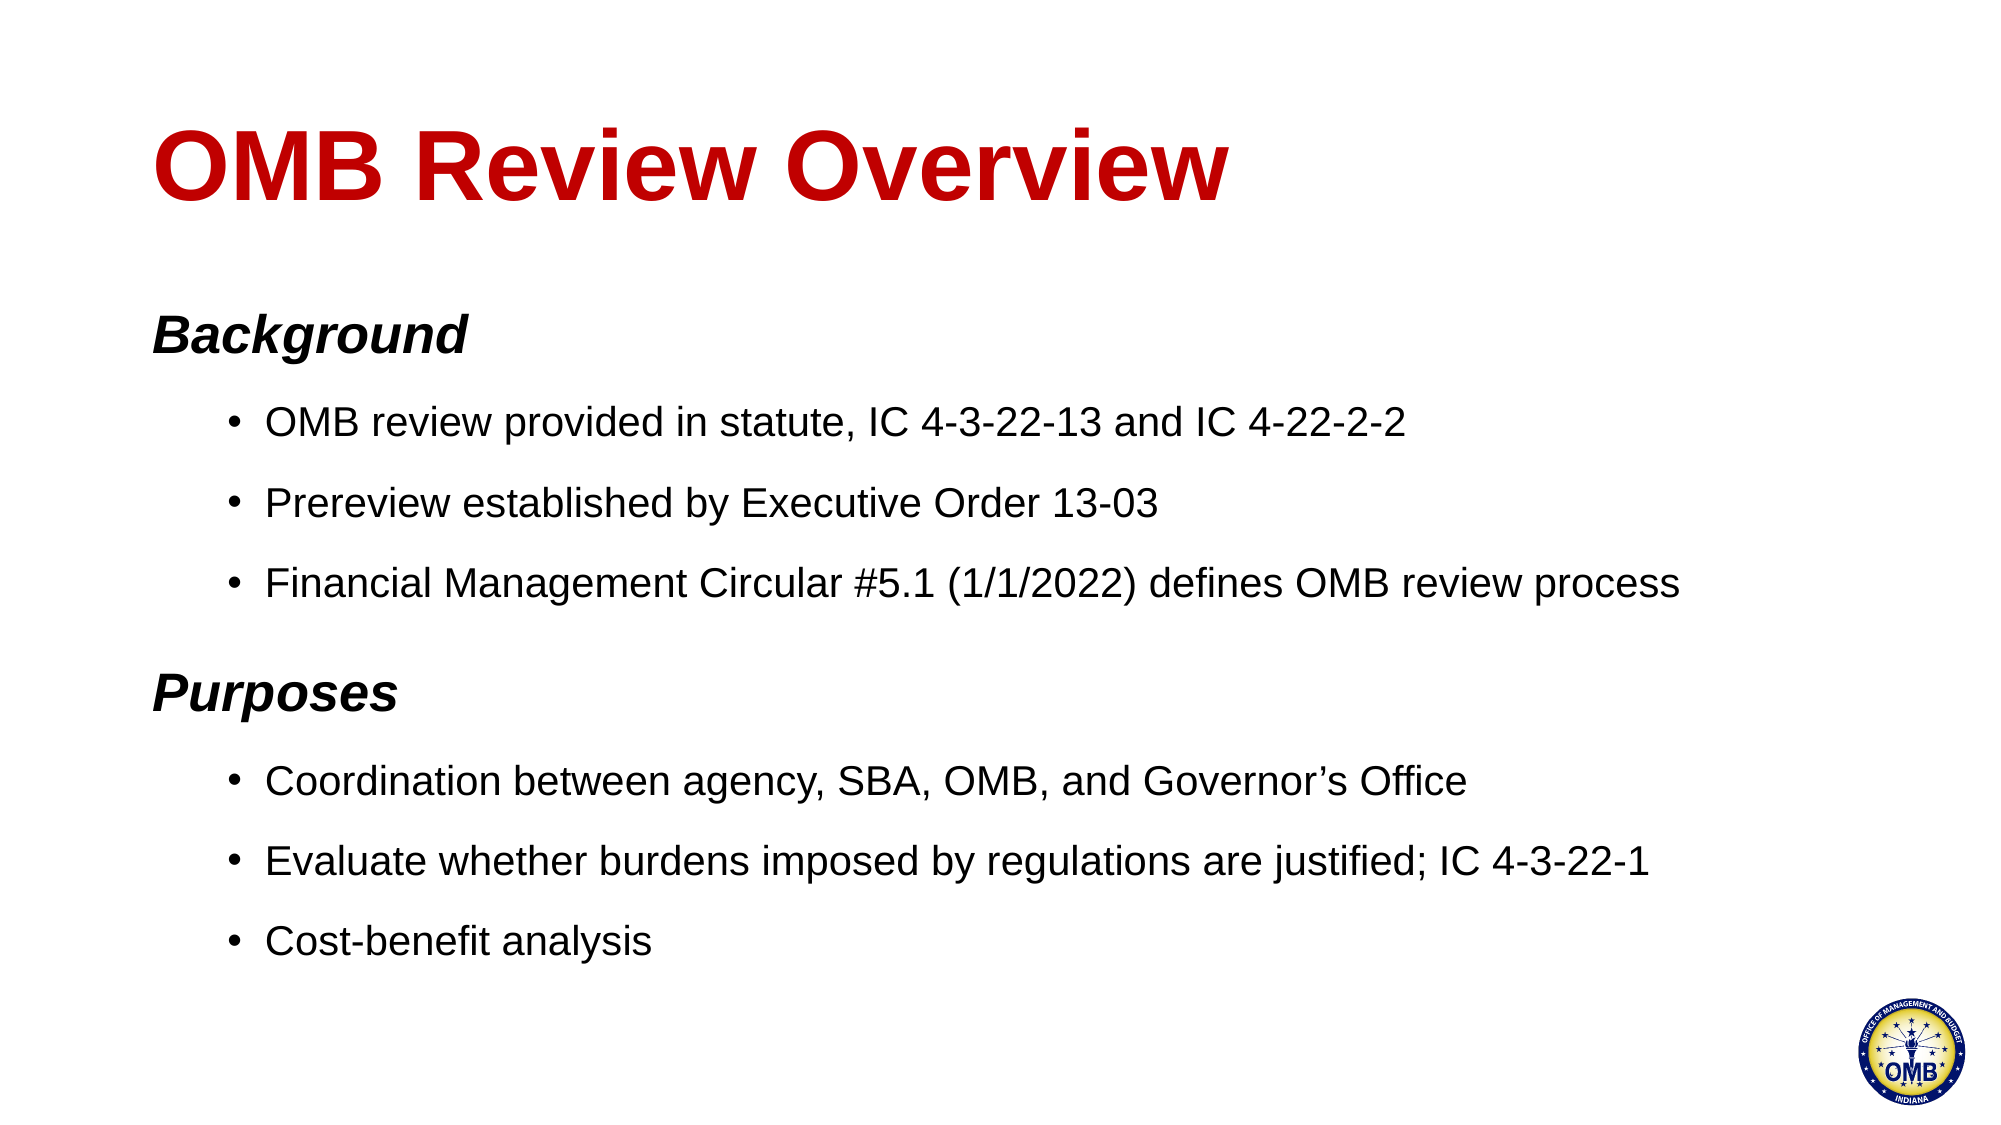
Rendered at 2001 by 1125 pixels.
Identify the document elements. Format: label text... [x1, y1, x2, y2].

title OMB Review Overview [137, 59, 1863, 278]
picture [1857, 997, 1966, 1106]
list Background OMB review provided in statute, IC 4-3-22-13 and IC 4-22-2-2 Prereview established by Executive Order 13-03 Financial Management Circular #5.1 (1/1/2022) defines OMB review process Purposes Coordination between agency, SBA, OMB, and Governor’s Office Evaluate whether burdens imposed by regulations are justified; IC 4-3-22-1 Cost-benefit analysis [137, 299, 1863, 1014]
